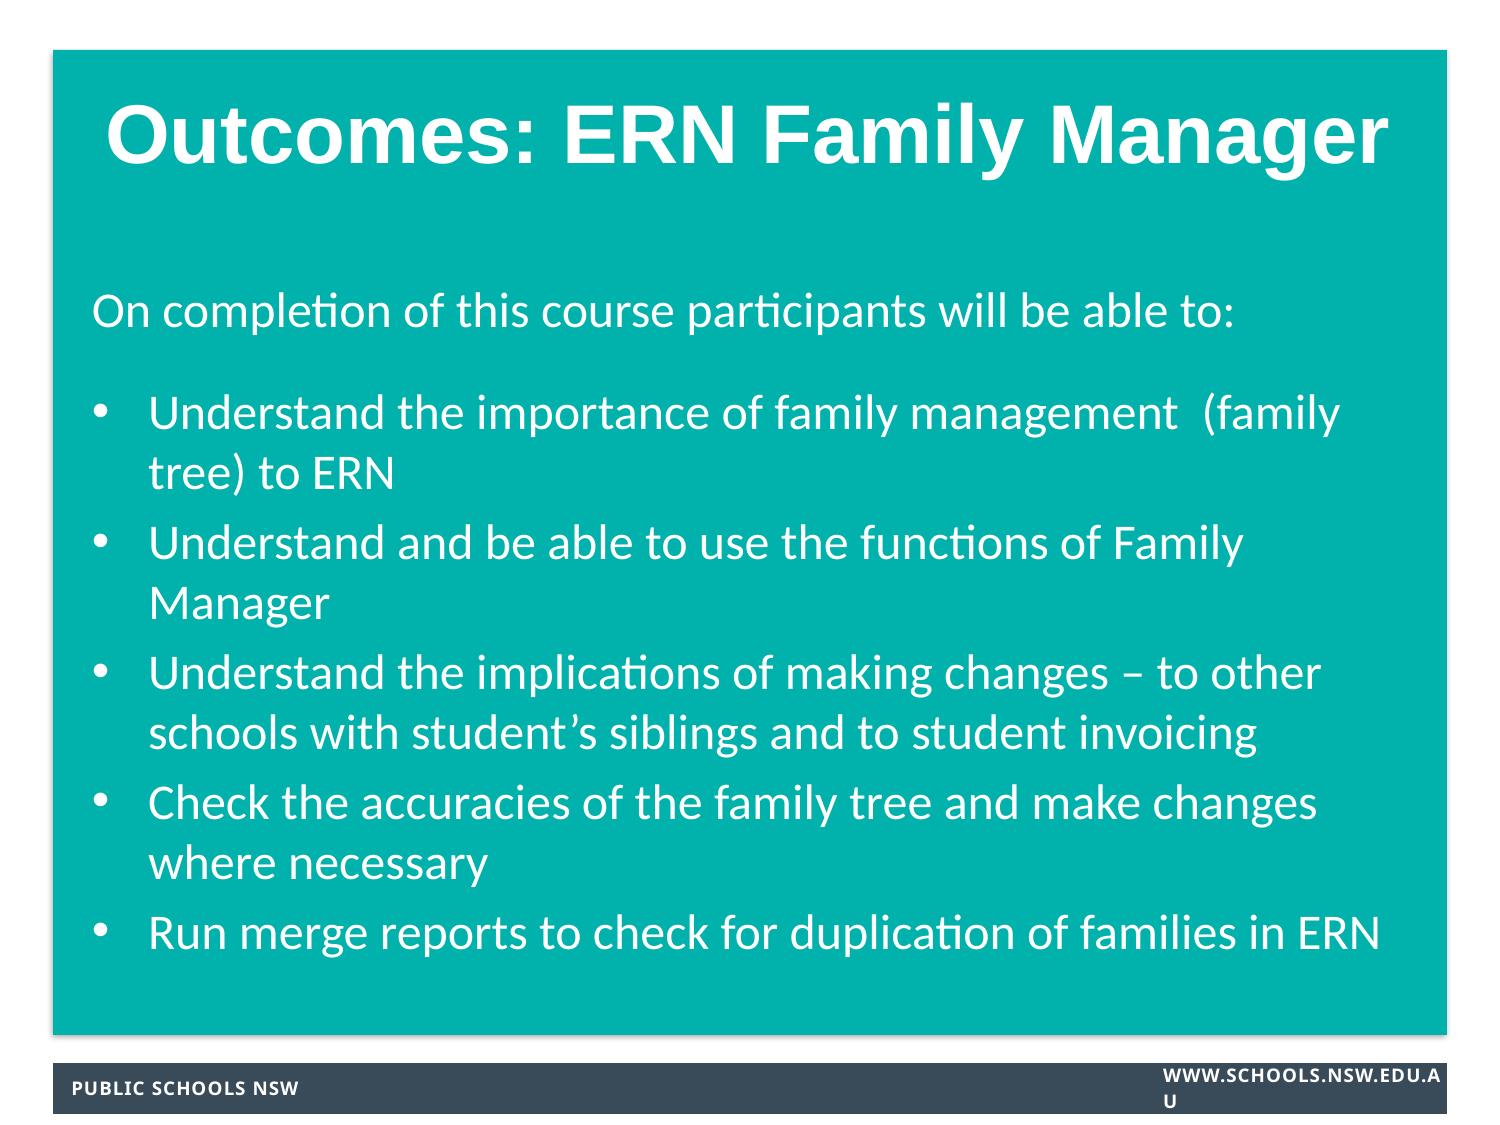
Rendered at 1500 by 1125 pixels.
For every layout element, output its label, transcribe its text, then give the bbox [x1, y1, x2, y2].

list On completion of this course participants will be able to: Understand the importance of family management (family tree) to ERN Understand and be able to use the functions of Family Manager Understand the implications of making changes – to other schools with student’s siblings and to student invoicing Check the accuracies of the family tree and make changes where necessary Run merge reports to check for duplication of families in ERN [76, 200, 1420, 1010]
title Outcomes: ERN Family Manager [76, 70, 1420, 189]
